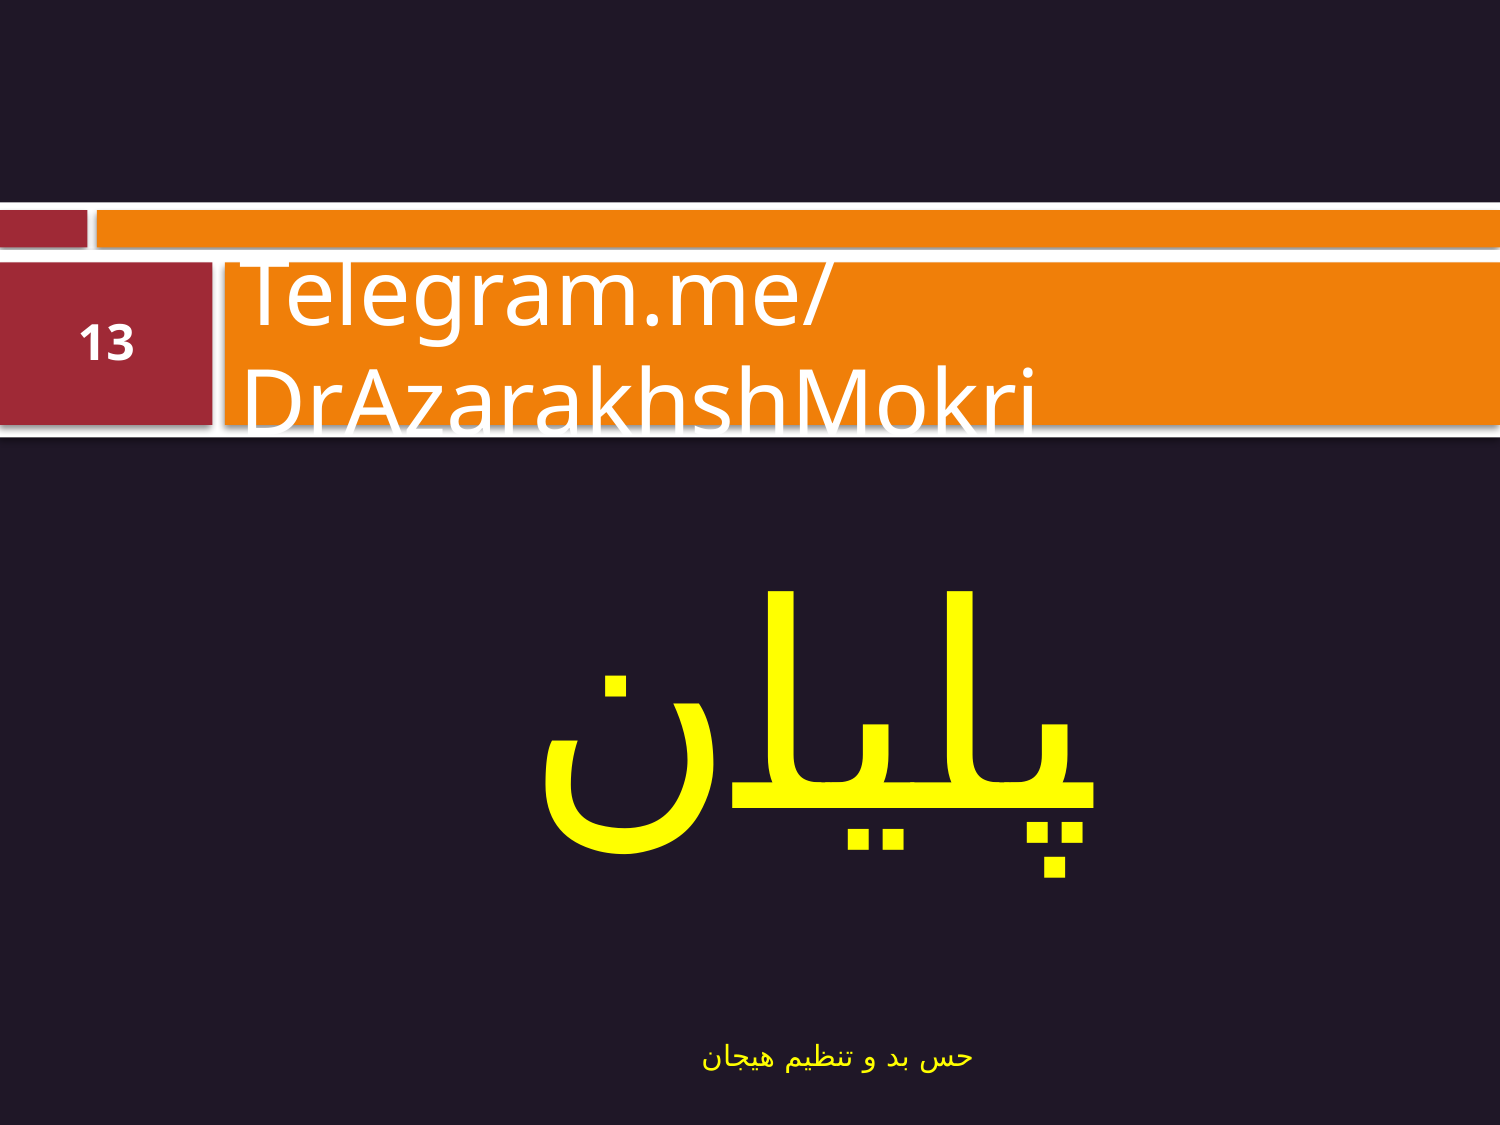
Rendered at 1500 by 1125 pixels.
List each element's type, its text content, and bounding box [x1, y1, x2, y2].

slide_number 13 [0, 287, 213, 403]
list پایان [225, 515, 1394, 953]
title Telegram.me/DrAzarakhshMokri [225, 262, 1475, 425]
footer حس بد و تنظیم هیجان [99, 1024, 990, 1085]
